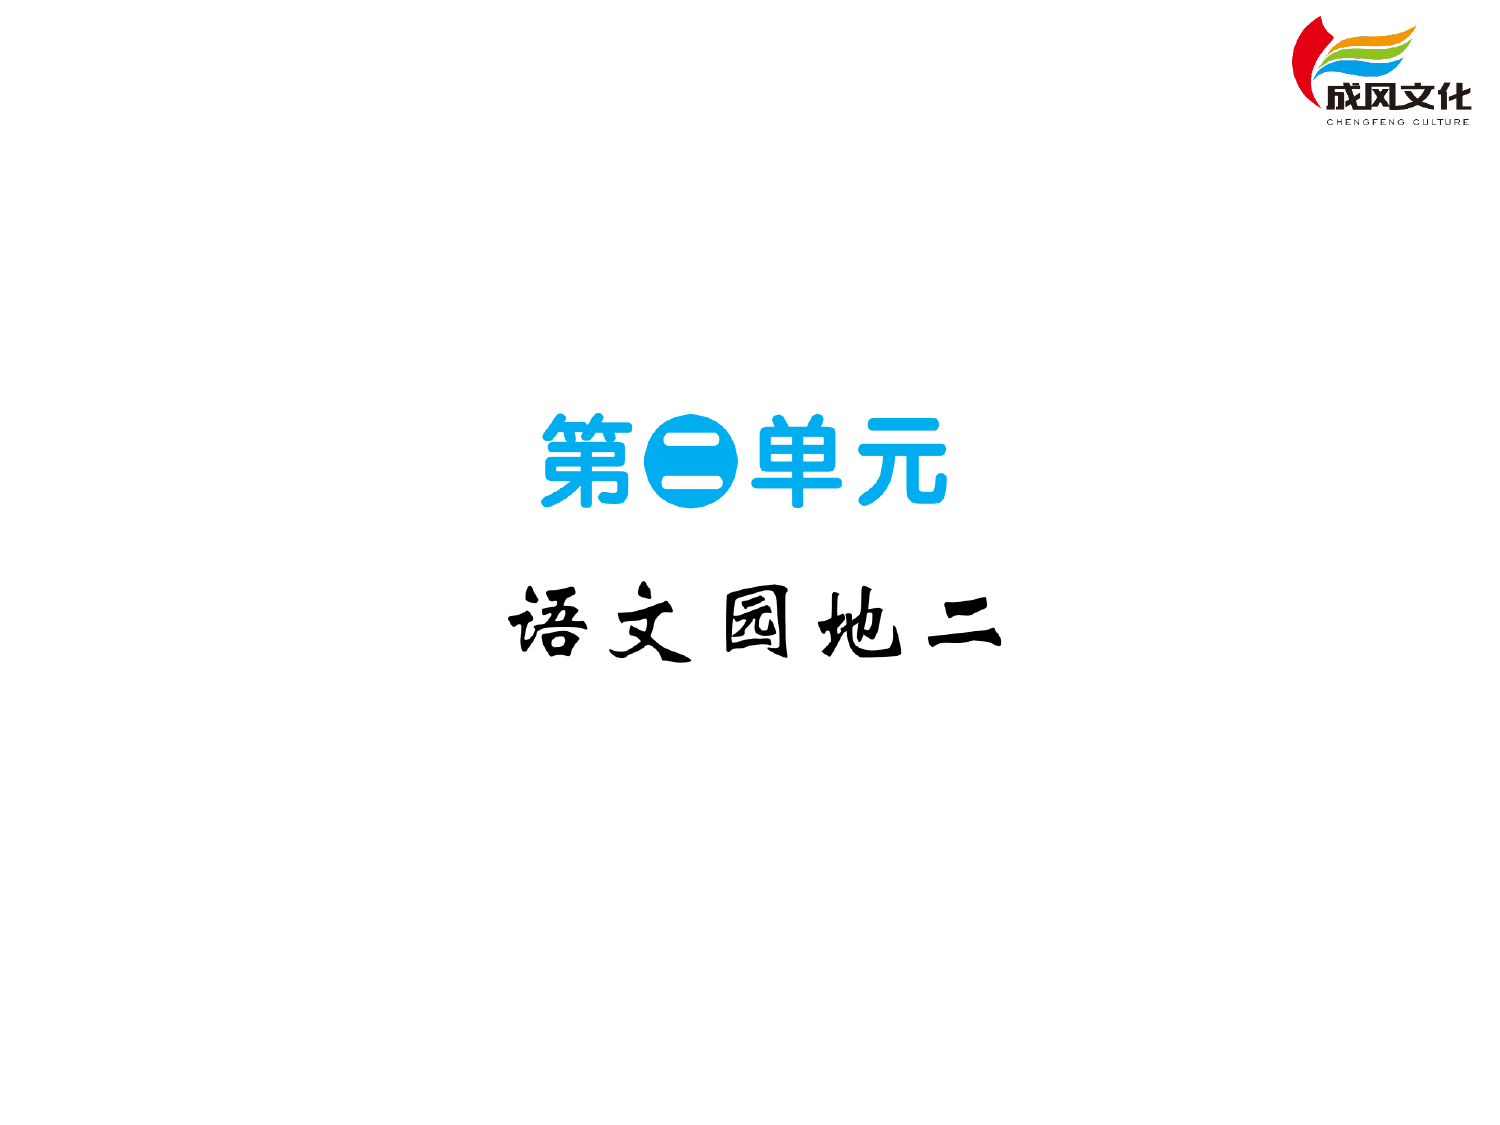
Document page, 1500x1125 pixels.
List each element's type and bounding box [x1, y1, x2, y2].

picture [537, 396, 963, 531]
picture [489, 574, 1011, 670]
picture [1281, 0, 1489, 136]
